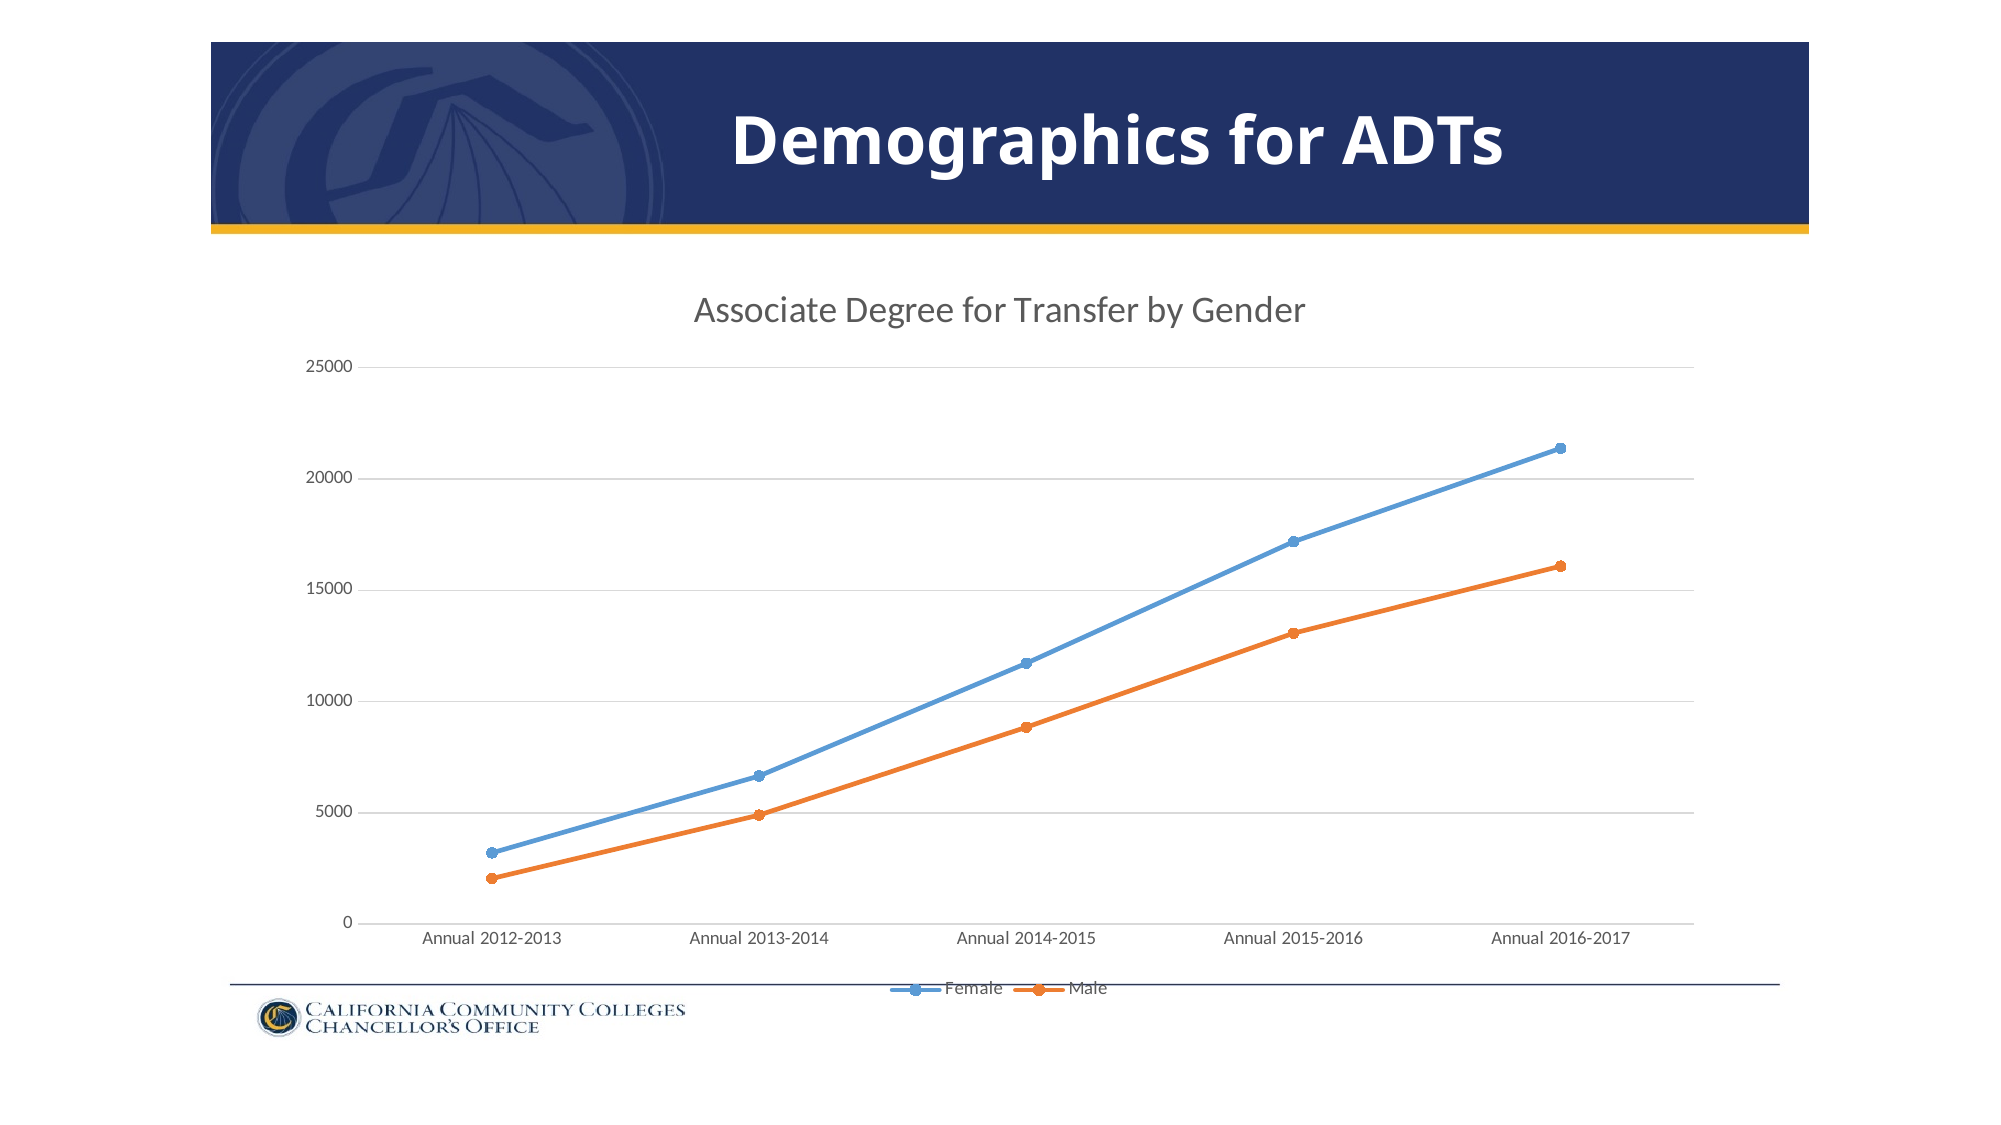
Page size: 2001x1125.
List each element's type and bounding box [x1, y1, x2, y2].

list [211, 42, 1809, 1056]
chart [276, 260, 1724, 1006]
